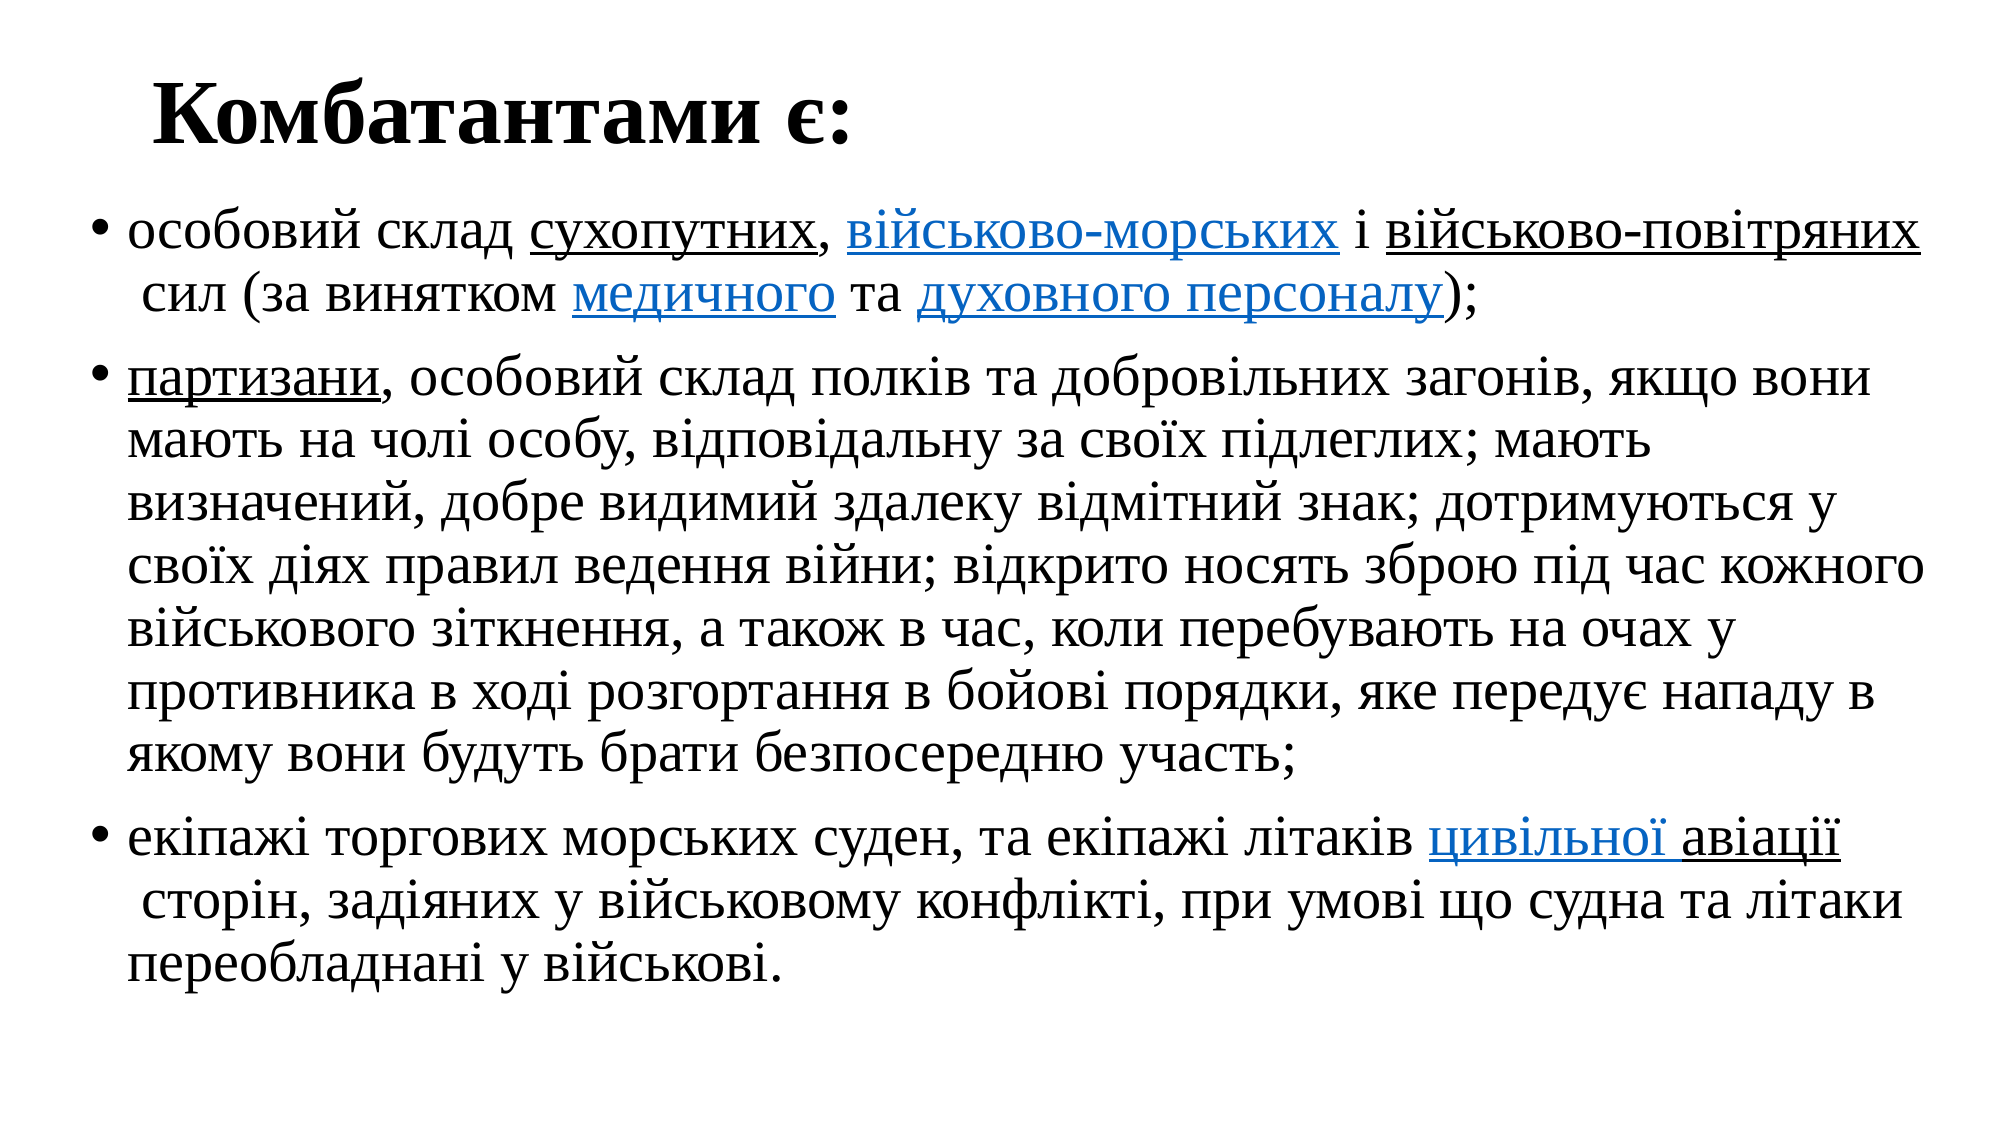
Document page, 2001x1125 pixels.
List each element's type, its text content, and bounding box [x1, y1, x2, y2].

title Комбатантами є: [137, 59, 1863, 190]
list особовий склад сухопутних, військово-морських і військово-повітряних сил (за винятком медичного та духовного персоналу); партизани, особовий склад полків та добровільних загонів, якщо вони мають на чолі особу, відповідальну за своїх підлеглих; мають визначений, добре видимий здалеку відмітний знак; дотримуються у своїх діях правил ведення війни; відкрито носять зброю під час кожного військового зіткнення, а також в час, коли перебувають на очах у противника в ході розгортання в бойові порядки, яке передує нападу в якому вони будуть брати безпосередню участь; екіпажі торгових морських суден, та екіпажі літаків цивільної авіації сторін, задіяних у військовому конфлікті, при умові що судна та літаки переобладнані у військові. [75, 190, 1980, 1083]
